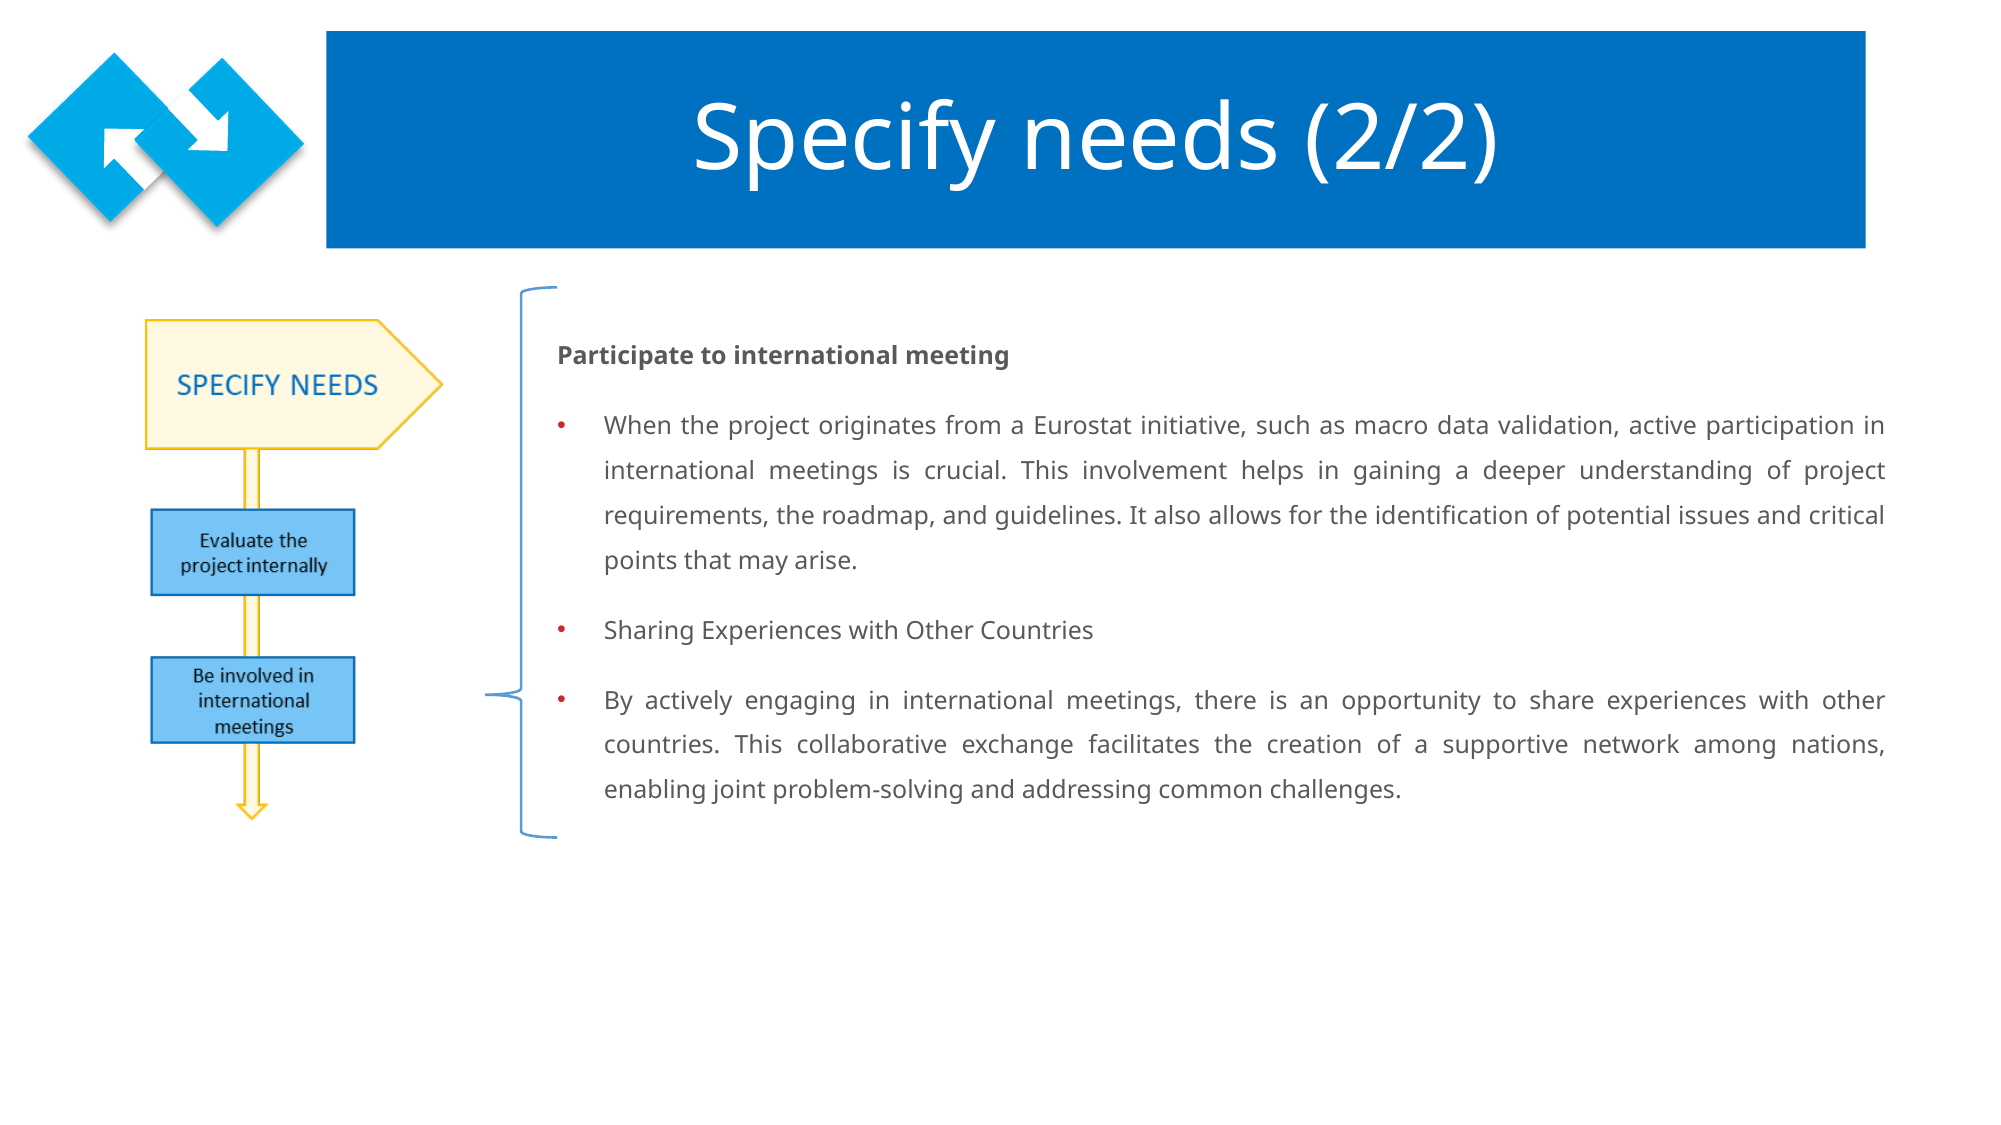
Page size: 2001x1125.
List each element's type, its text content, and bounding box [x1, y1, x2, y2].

text_box Participate to international meeting When the project originates from a Eurostat initiative, such as macro data validation, active participation in international meetings is crucial. This involvement helps in gaining a deeper understanding of project requirements, the roadmap, and guidelines. It also allows for the identification of potential issues and critical points that may arise. Sharing Experiences with Other Countries By actively engaging in international meetings, there is an opportunity to share experiences with other countries. This collaborative exchange facilitates the creation of a supportive network among nations, enabling joint problem-solving and addressing common challenges. [557, 339, 1888, 890]
title Specify needs (2/2) [326, 31, 1866, 249]
picture [145, 319, 444, 821]
text_box [485, 286, 558, 839]
